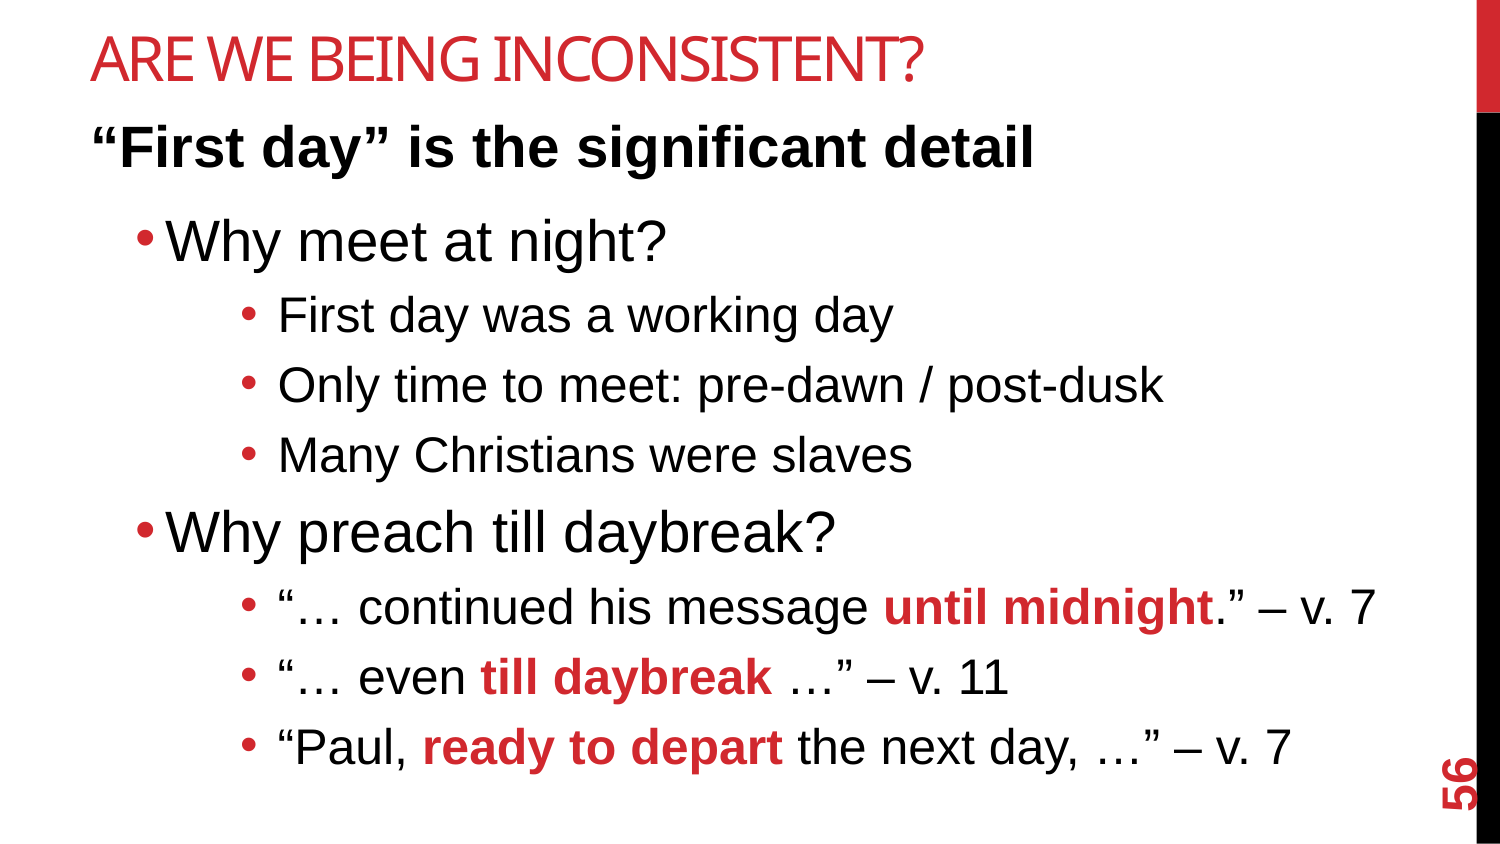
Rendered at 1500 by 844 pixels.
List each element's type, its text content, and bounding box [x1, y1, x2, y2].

slide_number 56 [1427, 665, 1488, 828]
title Are We Being Inconsistent? [75, 11, 1425, 101]
list “First day” is the significant detail Why meet at night? First day was a working day Only time to meet: pre-dawn / post-dusk Many Christians were slaves Why preach till daybreak? “… continued his message until midnight.” – v. 7 “… even till daybreak …” – v. 11 “Paul, ready to depart the next day, …” – v. 7 [75, 101, 1425, 811]
